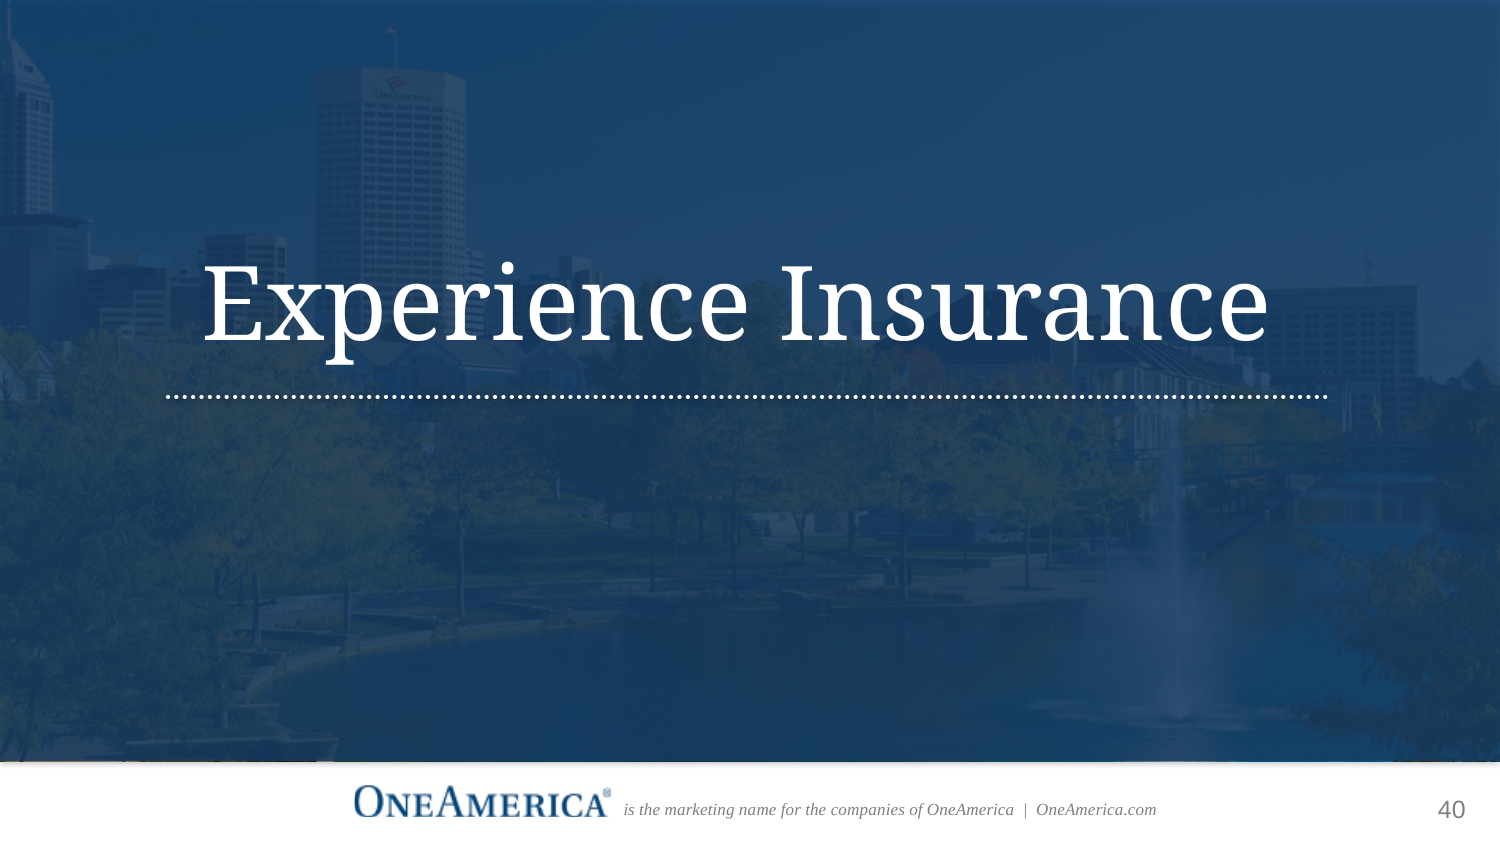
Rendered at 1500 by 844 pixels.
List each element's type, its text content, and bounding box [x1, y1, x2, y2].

title Experience Insurance [62, 228, 1438, 369]
